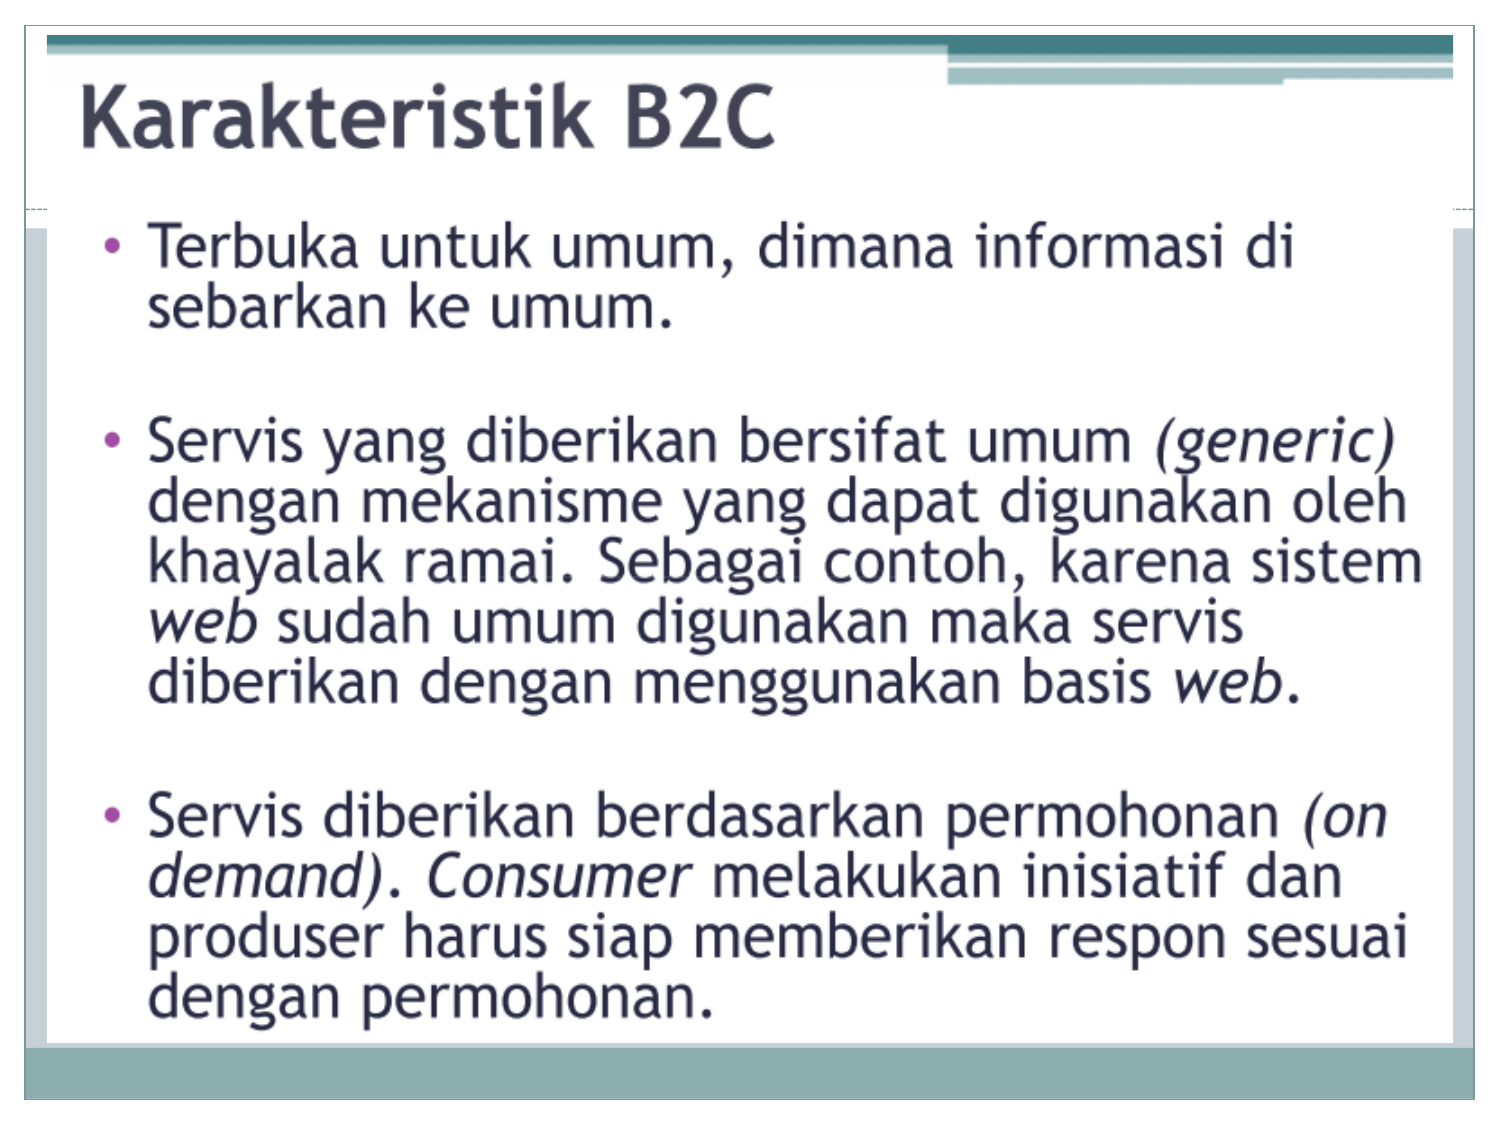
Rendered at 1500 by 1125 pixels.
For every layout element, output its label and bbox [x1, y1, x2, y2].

picture [46, 34, 1454, 1044]
